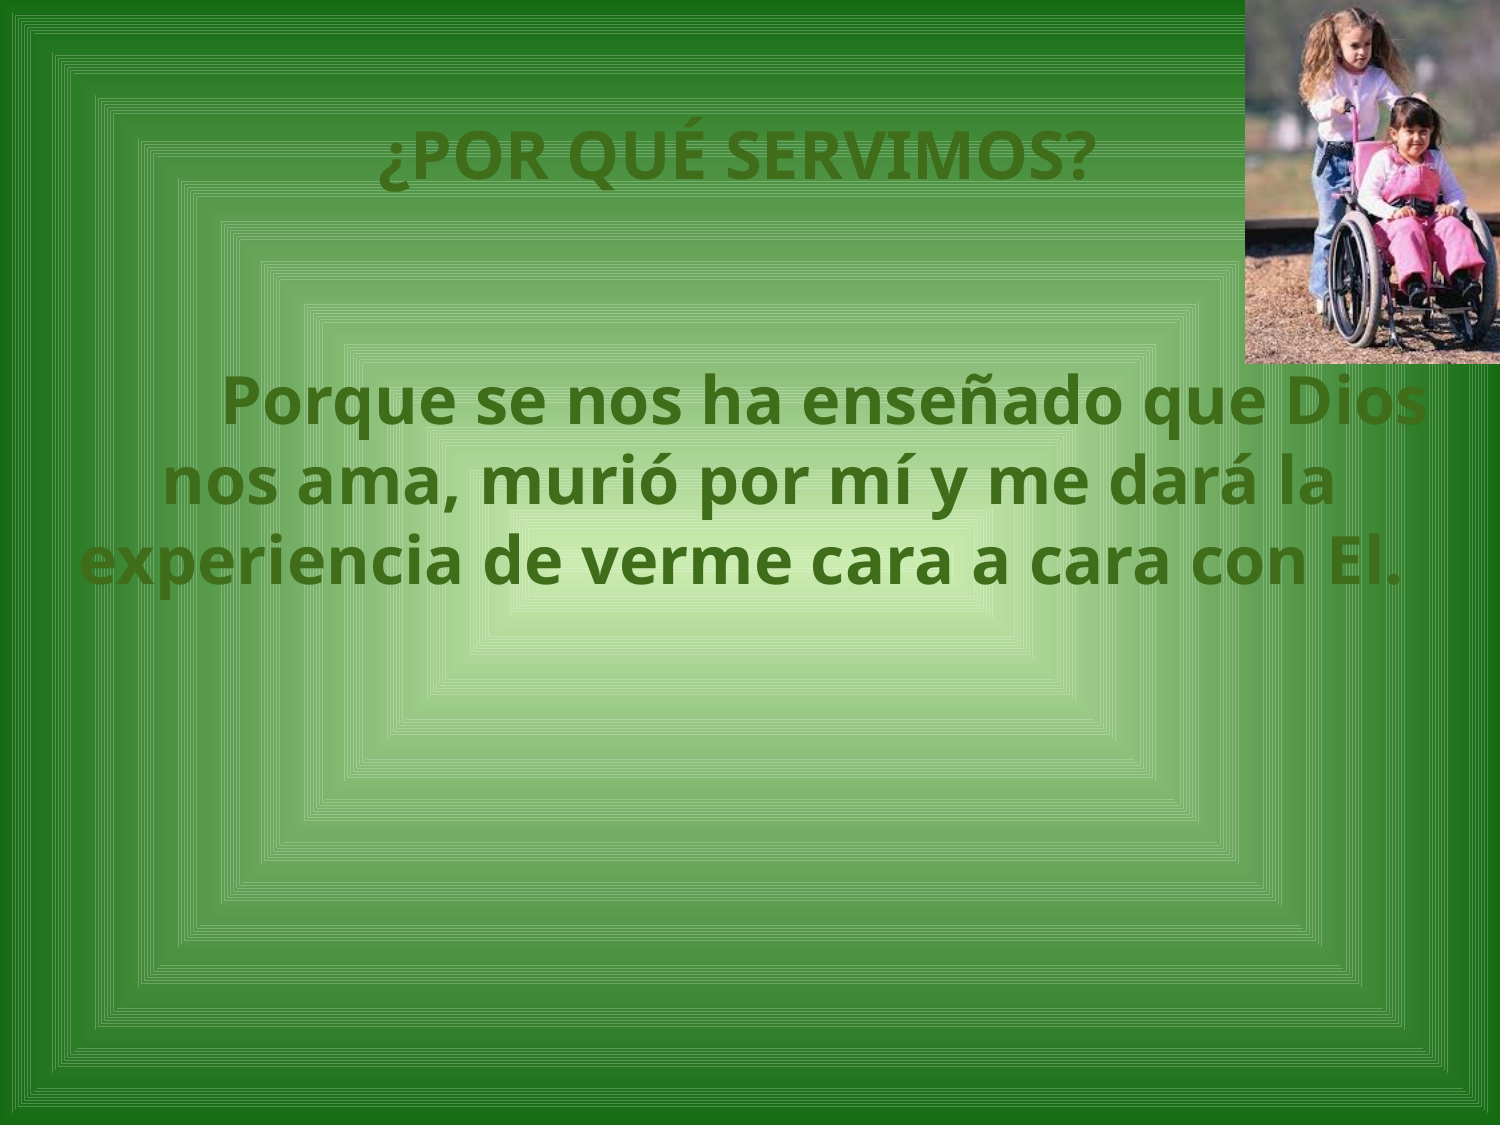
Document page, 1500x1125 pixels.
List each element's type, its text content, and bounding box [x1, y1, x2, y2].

text_box ¿POR QUÉ SERVIMOS? [58, 105, 1236, 246]
text_box Porque se nos ha enseñado que Dios nos ama, murió por mí y me dará la experiencia de verme cara a cara con El. [0, 350, 1500, 696]
picture [1245, 0, 1500, 364]
